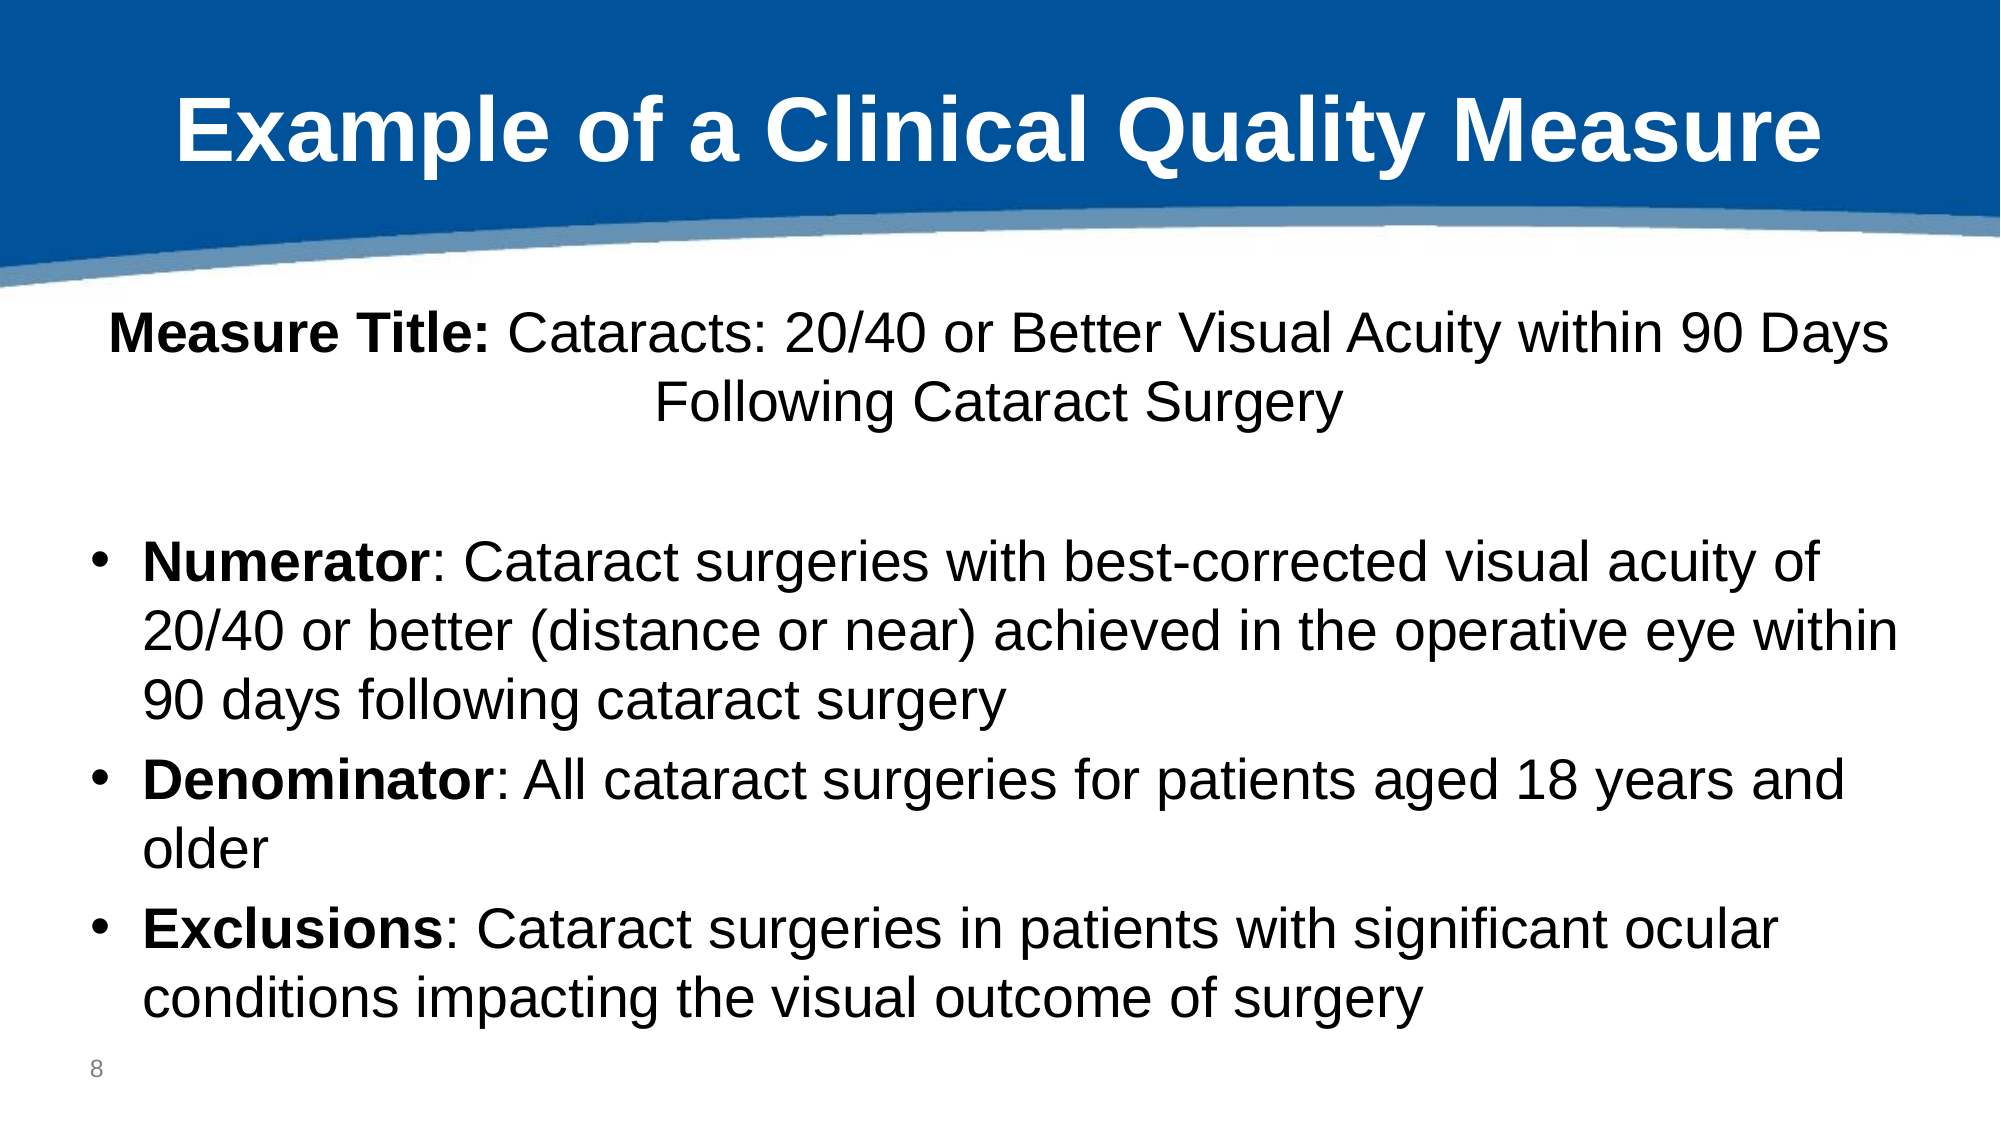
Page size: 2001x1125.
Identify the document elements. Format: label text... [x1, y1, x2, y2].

picture [0, 0, 2000, 309]
slide_number 7 [75, 1037, 300, 1098]
list Measure Title: Cataracts: 20/40 or Better Visual Acuity within 90 Days Following Cataract Surgery Numerator: Cataract surgeries with best-corrected visual acuity of 20/40 or better (distance or near) achieved in the operative eye within 90 days following cataract surgery Denominator: All cataract surgeries for patients aged 18 years and older Exclusions: Cataract surgeries in patients with significant ocular conditions impacting the visual outcome of surgery [75, 287, 1925, 1038]
title Example of a Clinical Quality Measure [75, 12, 1925, 238]
